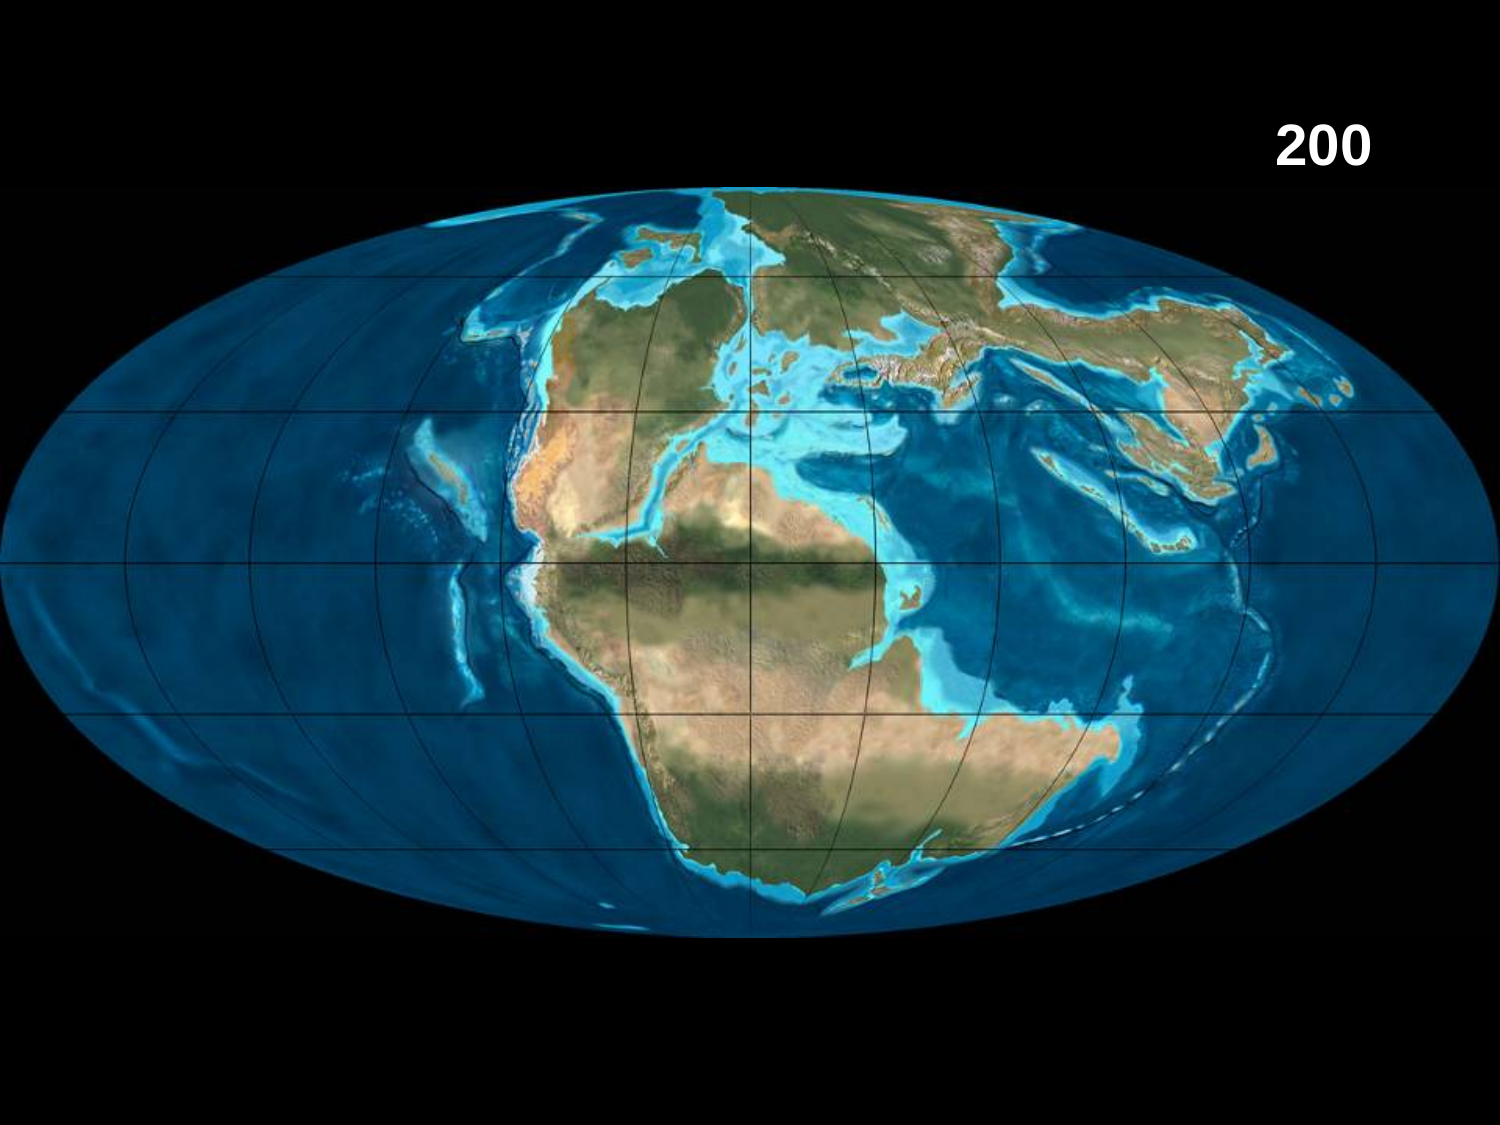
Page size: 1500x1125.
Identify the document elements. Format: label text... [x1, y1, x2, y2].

text_box 200 [1237, 99, 1388, 185]
picture [0, 186, 1500, 938]
